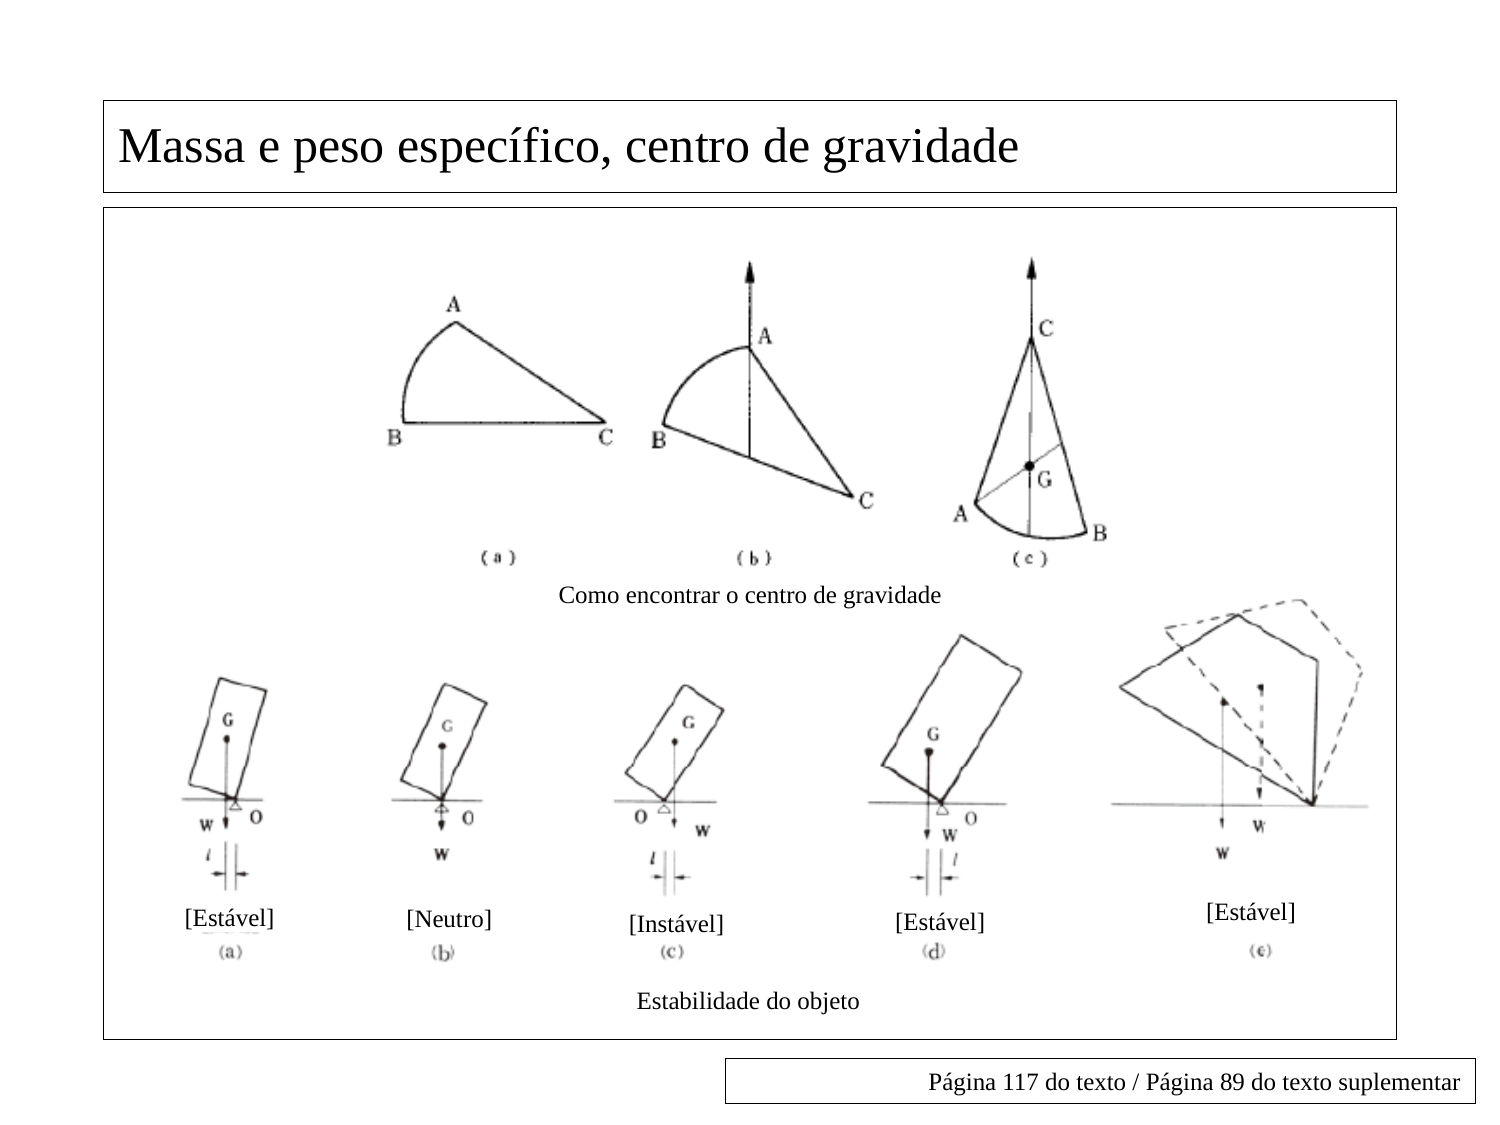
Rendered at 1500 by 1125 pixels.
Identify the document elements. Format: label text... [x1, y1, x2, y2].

text_box [103, 207, 1397, 1040]
text_box Página 117 do texto / Página 89 do texto suplementar [725, 1058, 1476, 1104]
text_box Estabilidade do objeto [474, 983, 1022, 1022]
title Massa e peso específico, centro de gravidade [103, 100, 1397, 193]
picture [150, 244, 1384, 983]
